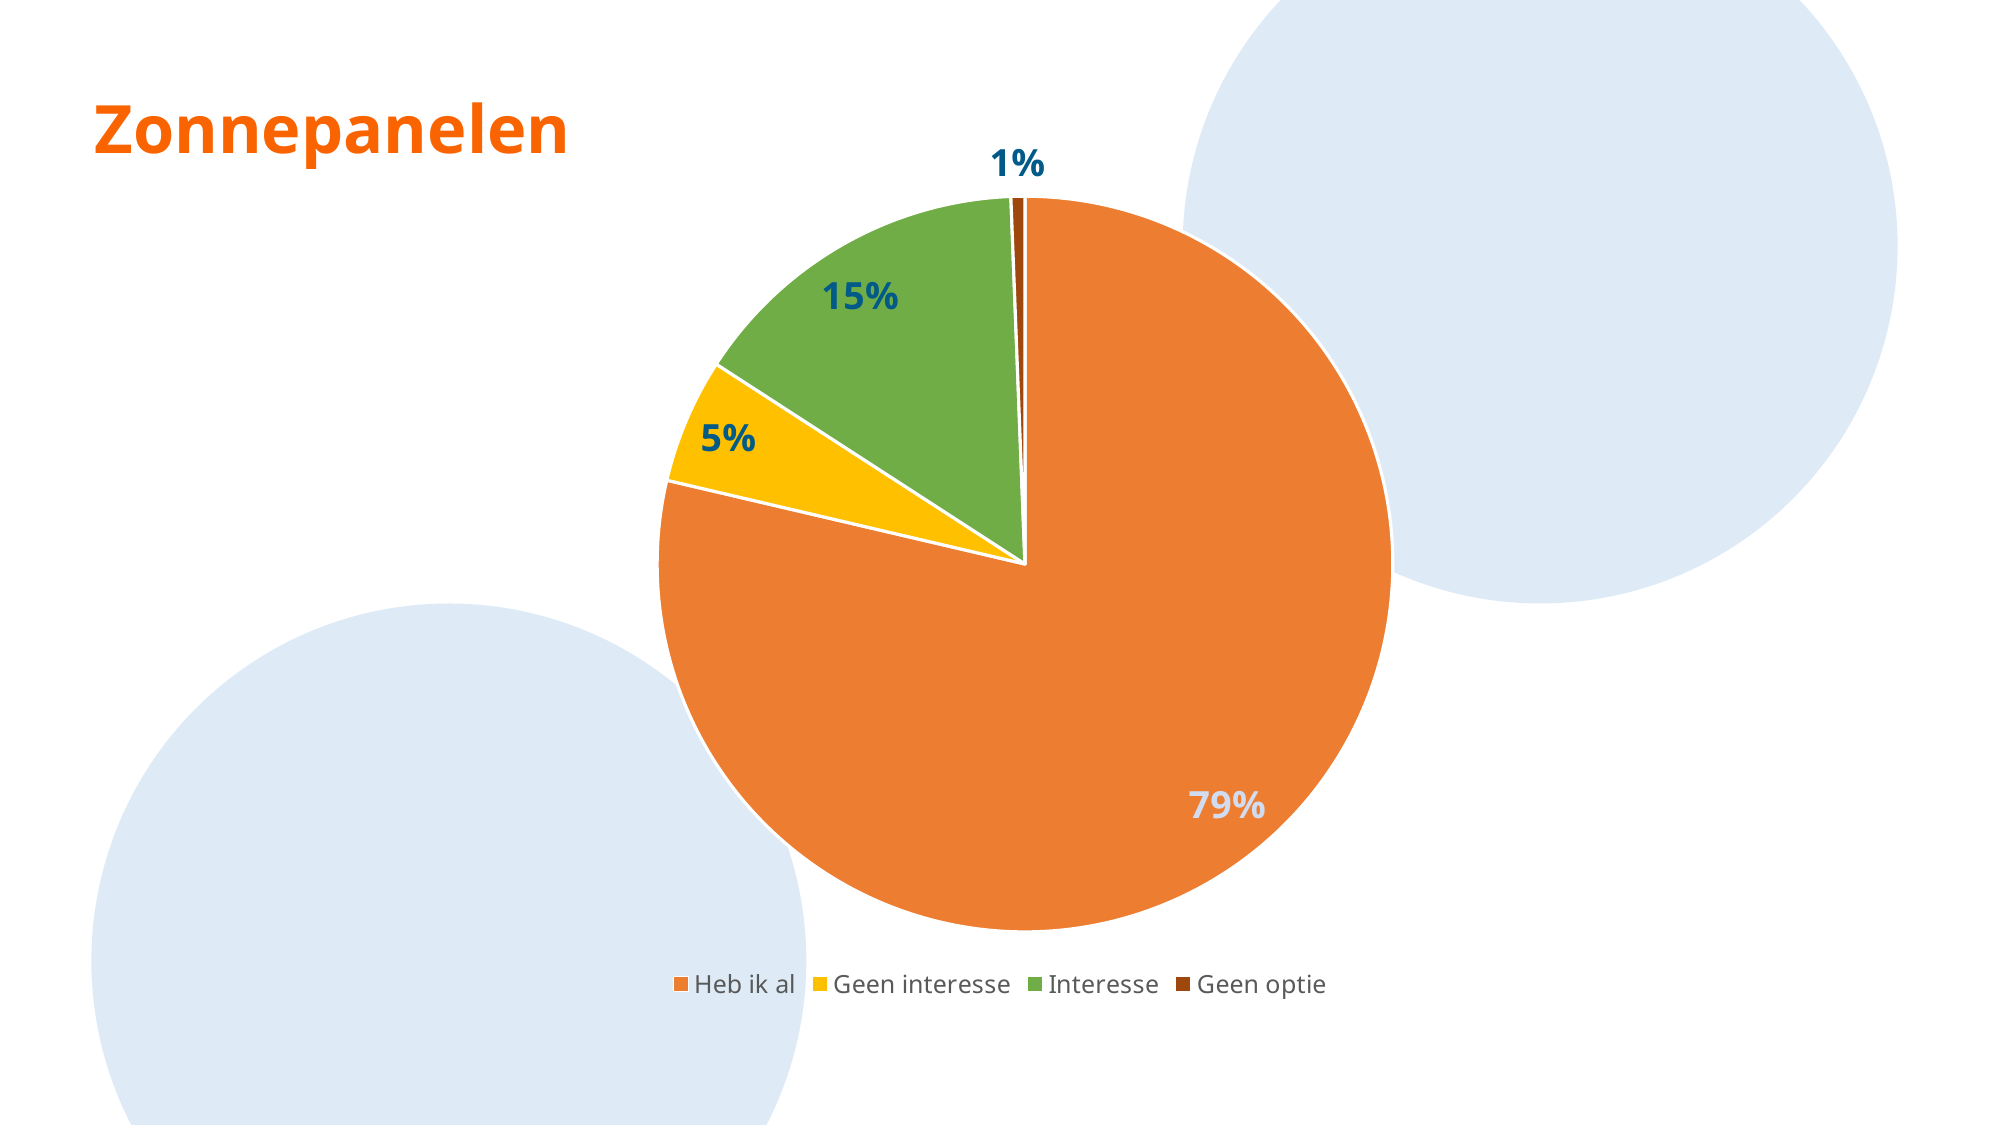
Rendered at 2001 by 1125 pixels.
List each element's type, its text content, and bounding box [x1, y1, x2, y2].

title [0, 0, 2000, 1125]
text_box Zonnepanelen [87, 60, 1844, 176]
chart [333, 117, 1667, 1007]
